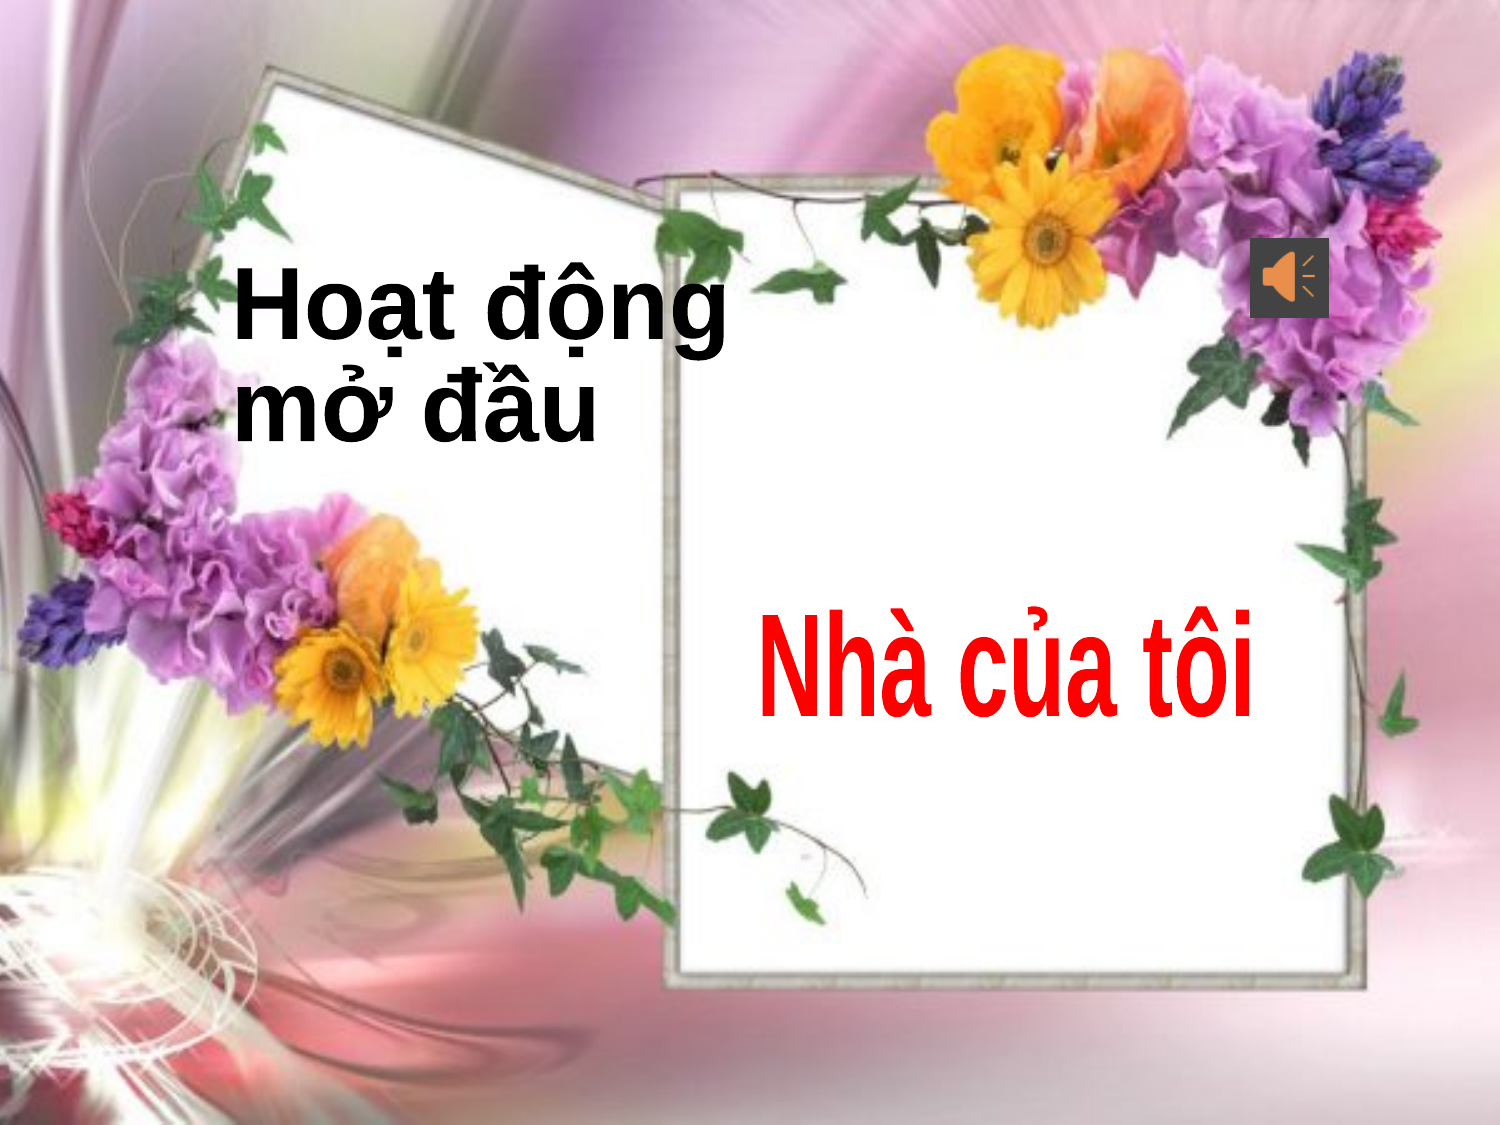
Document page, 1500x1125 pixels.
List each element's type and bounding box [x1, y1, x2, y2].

picture [1248, 237, 1331, 319]
list [0, 0, 1500, 1125]
